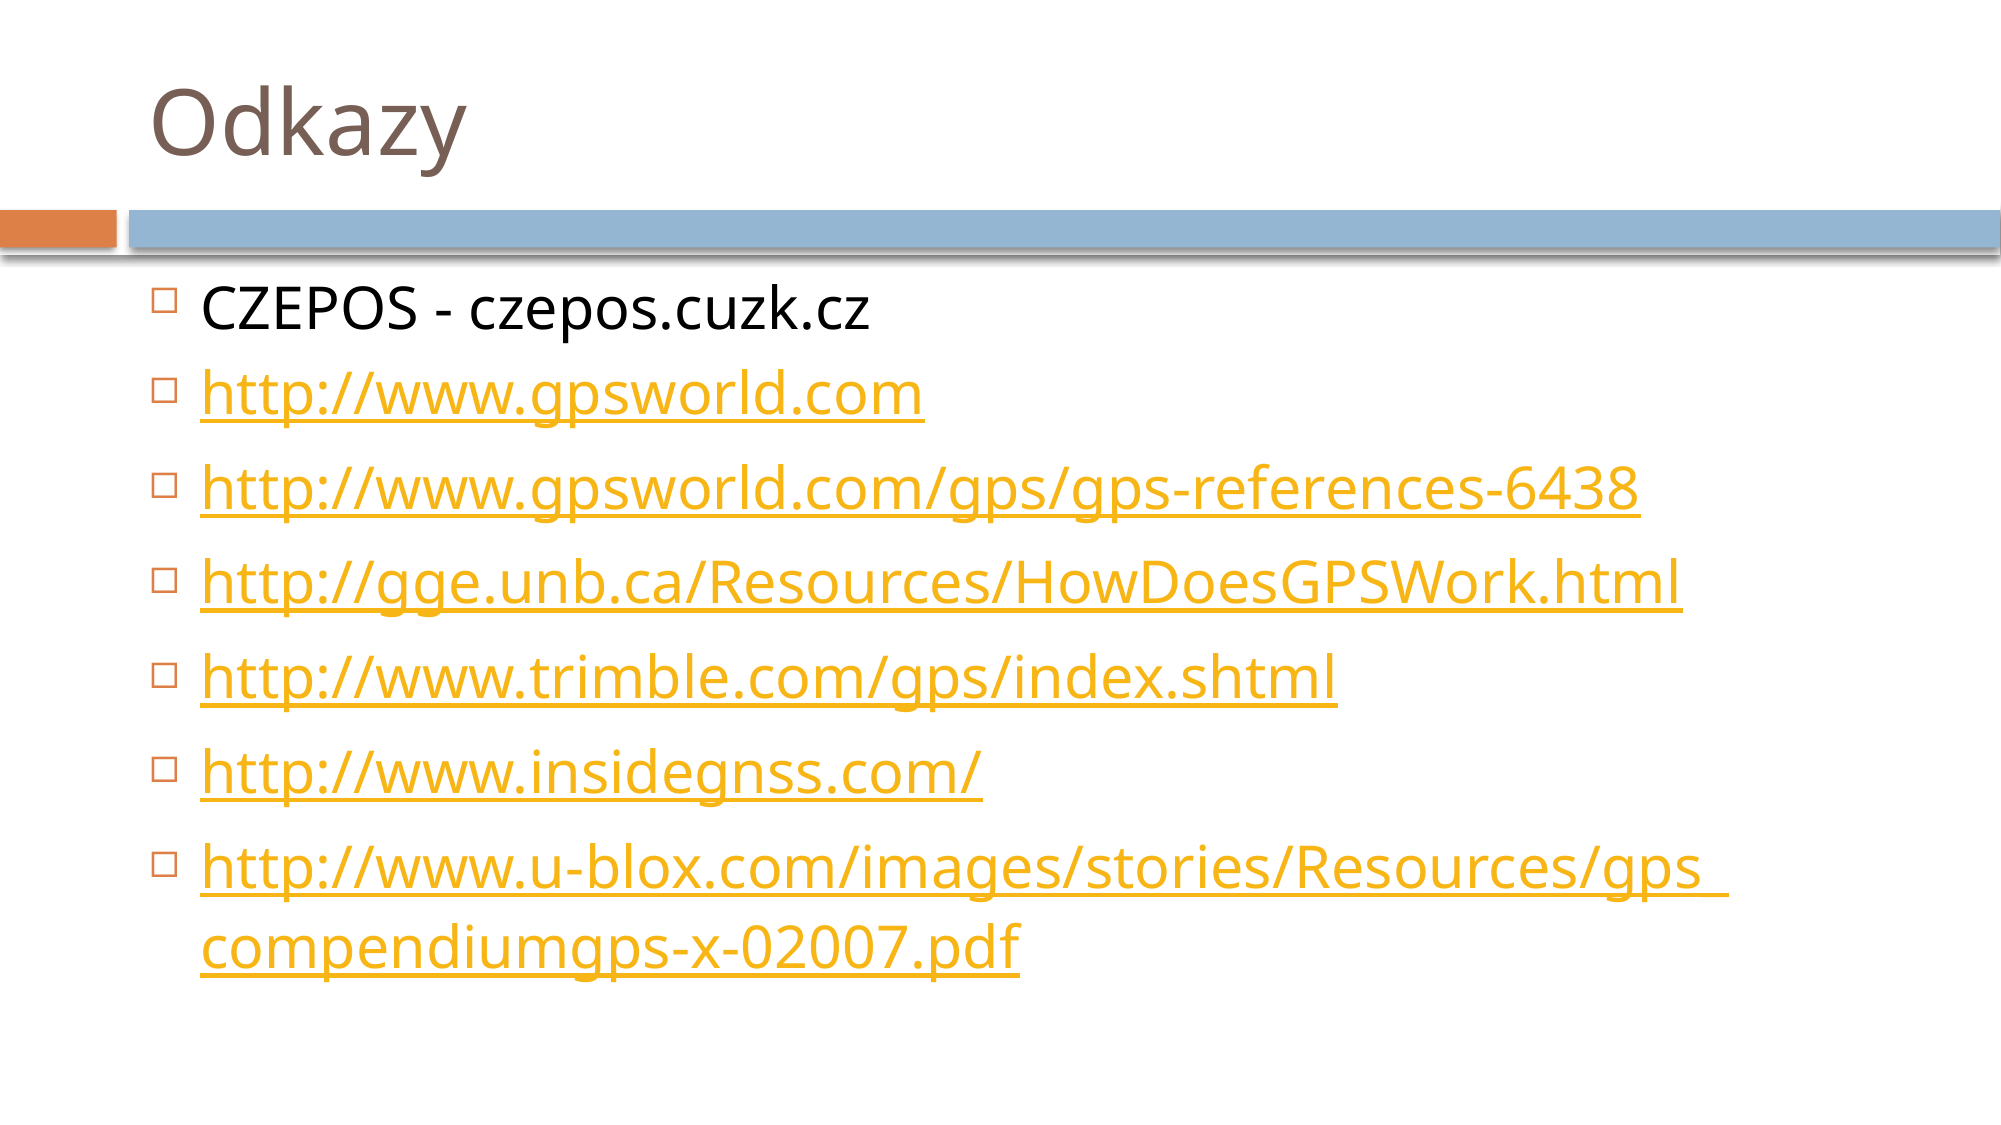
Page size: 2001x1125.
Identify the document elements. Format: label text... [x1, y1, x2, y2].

list CZEPOS - czepos.cuzk.cz http://www.gpsworld.com http://www.gpsworld.com/gps/gps-references-6438 http://gge.unb.ca/Resources/HowDoesGPSWork.html http://www.trimble.com/gps/index.shtml http://www.insidegnss.com/ http://www.u-blox.com/images/stories/Resources/gps_compendiumgps-x-02007.pdf [133, 262, 1918, 1000]
title Odkazy [133, 37, 1918, 200]
